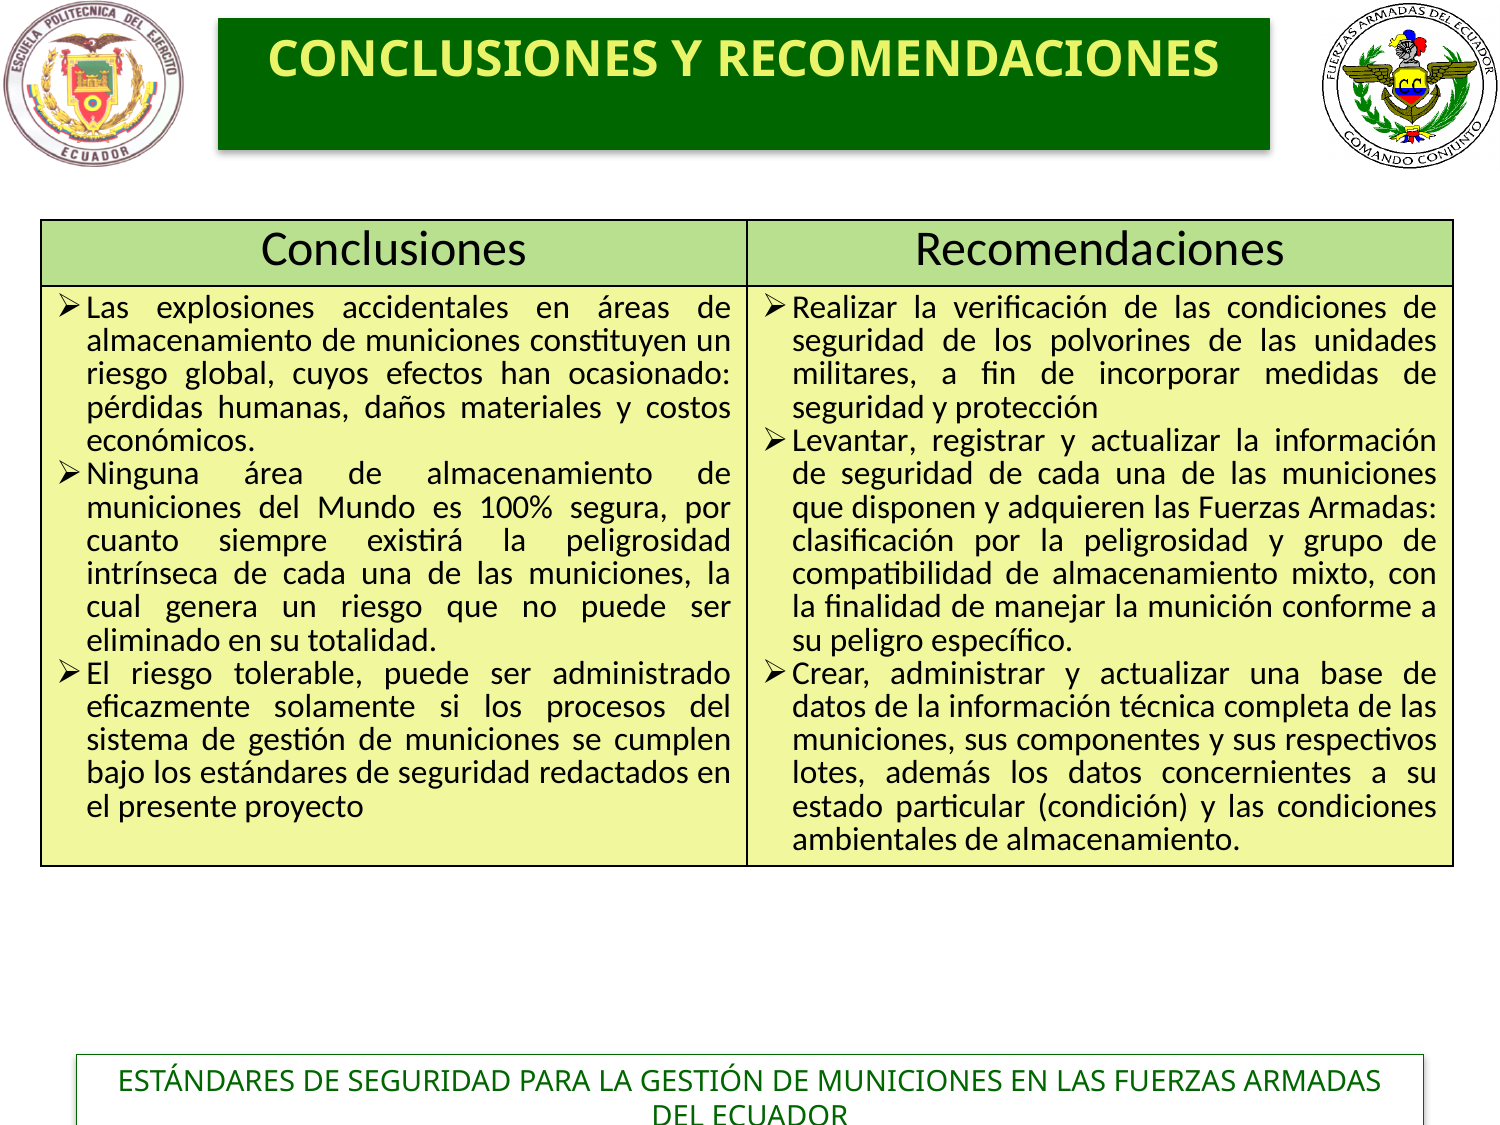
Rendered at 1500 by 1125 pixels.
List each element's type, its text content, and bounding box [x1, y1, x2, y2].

table_cell Realizar la verificación de las condiciones de seguridad de los polvorines de las unidades militares, a fin de incorporar medidas de seguridad y protección Levantar, registrar y actualizar la información de seguridad de cada una de las municiones que disponen y adquieren las Fuerzas Armadas: clasificación por la peligrosidad y grupo de compatibilidad de almacenamiento mixto, con la finalidad de manejar la munición conforme a su peligro específico. Crear, administrar y actualizar una base de datos de la información técnica completa de las municiones, sus componentes y sus respectivos lotes, además los datos concernientes a su estado particular (condición) y las condiciones ambientales de almacenamiento. [748, 287, 1452, 865]
table_cell Las explosiones accidentales en áreas de almacenamiento de municiones constituyen un riesgo global, cuyos efectos han ocasionado: pérdidas humanas, daños materiales y costos económicos. Ninguna área de almacenamiento de municiones del Mundo es 100% segura, por cuanto siempre existirá la peligrosidad intrínseca de cada una de las municiones, la cual genera un riesgo que no puede ser eliminado en su totalidad. El riesgo tolerable, puede ser administrado eficazmente solamente si los procesos del sistema de gestión de municiones se cumplen bajo los estándares de seguridad redactados en el presente proyecto [42, 287, 746, 865]
text_box CONCLUSIONES Y RECOMENDACIONES [218, 18, 1270, 150]
table_header Recomendaciones [748, 221, 1452, 285]
table_header Conclusiones [42, 221, 746, 285]
